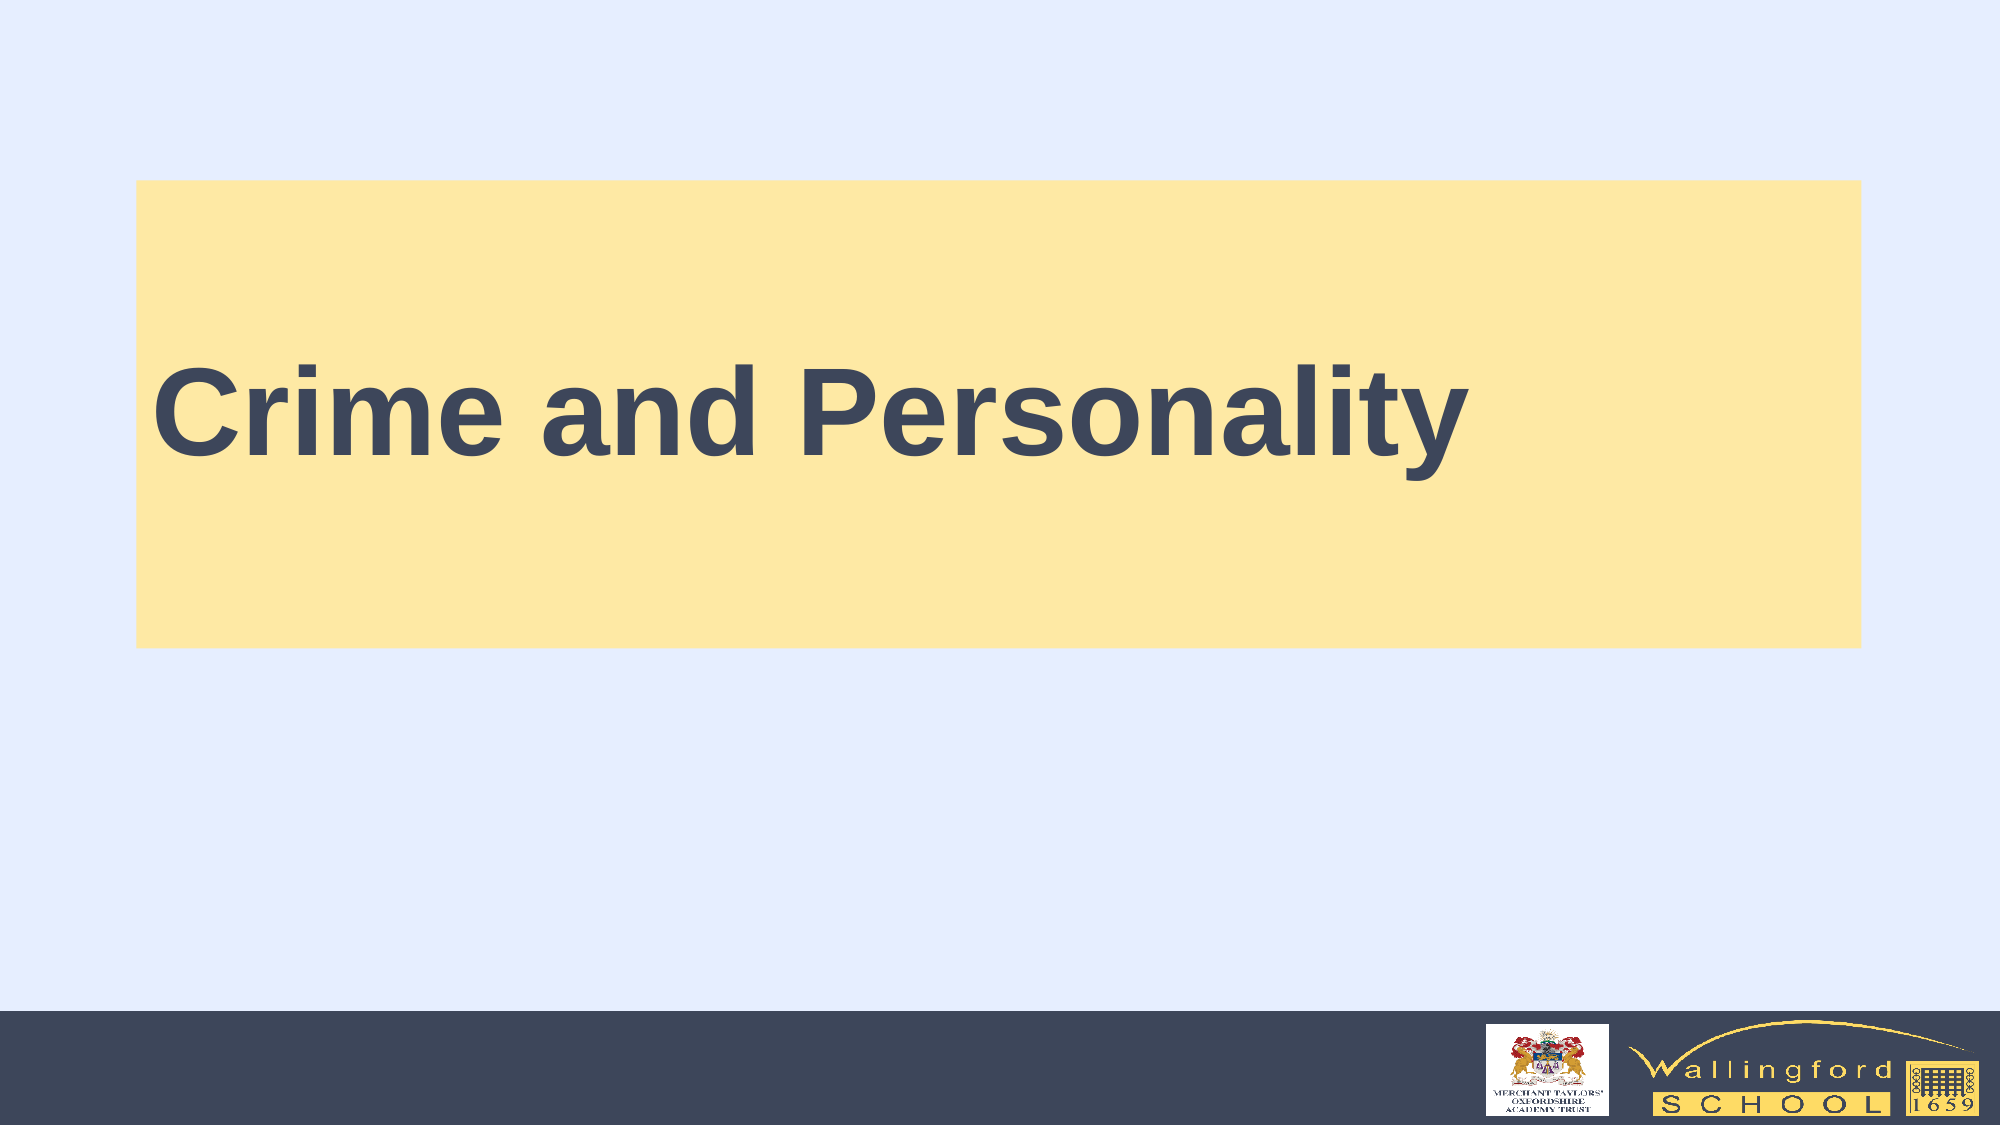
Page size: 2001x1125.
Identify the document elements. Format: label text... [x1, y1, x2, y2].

picture [1627, 1020, 1979, 1116]
picture [1486, 1024, 1609, 1116]
title Crime and Personality [136, 180, 1862, 649]
